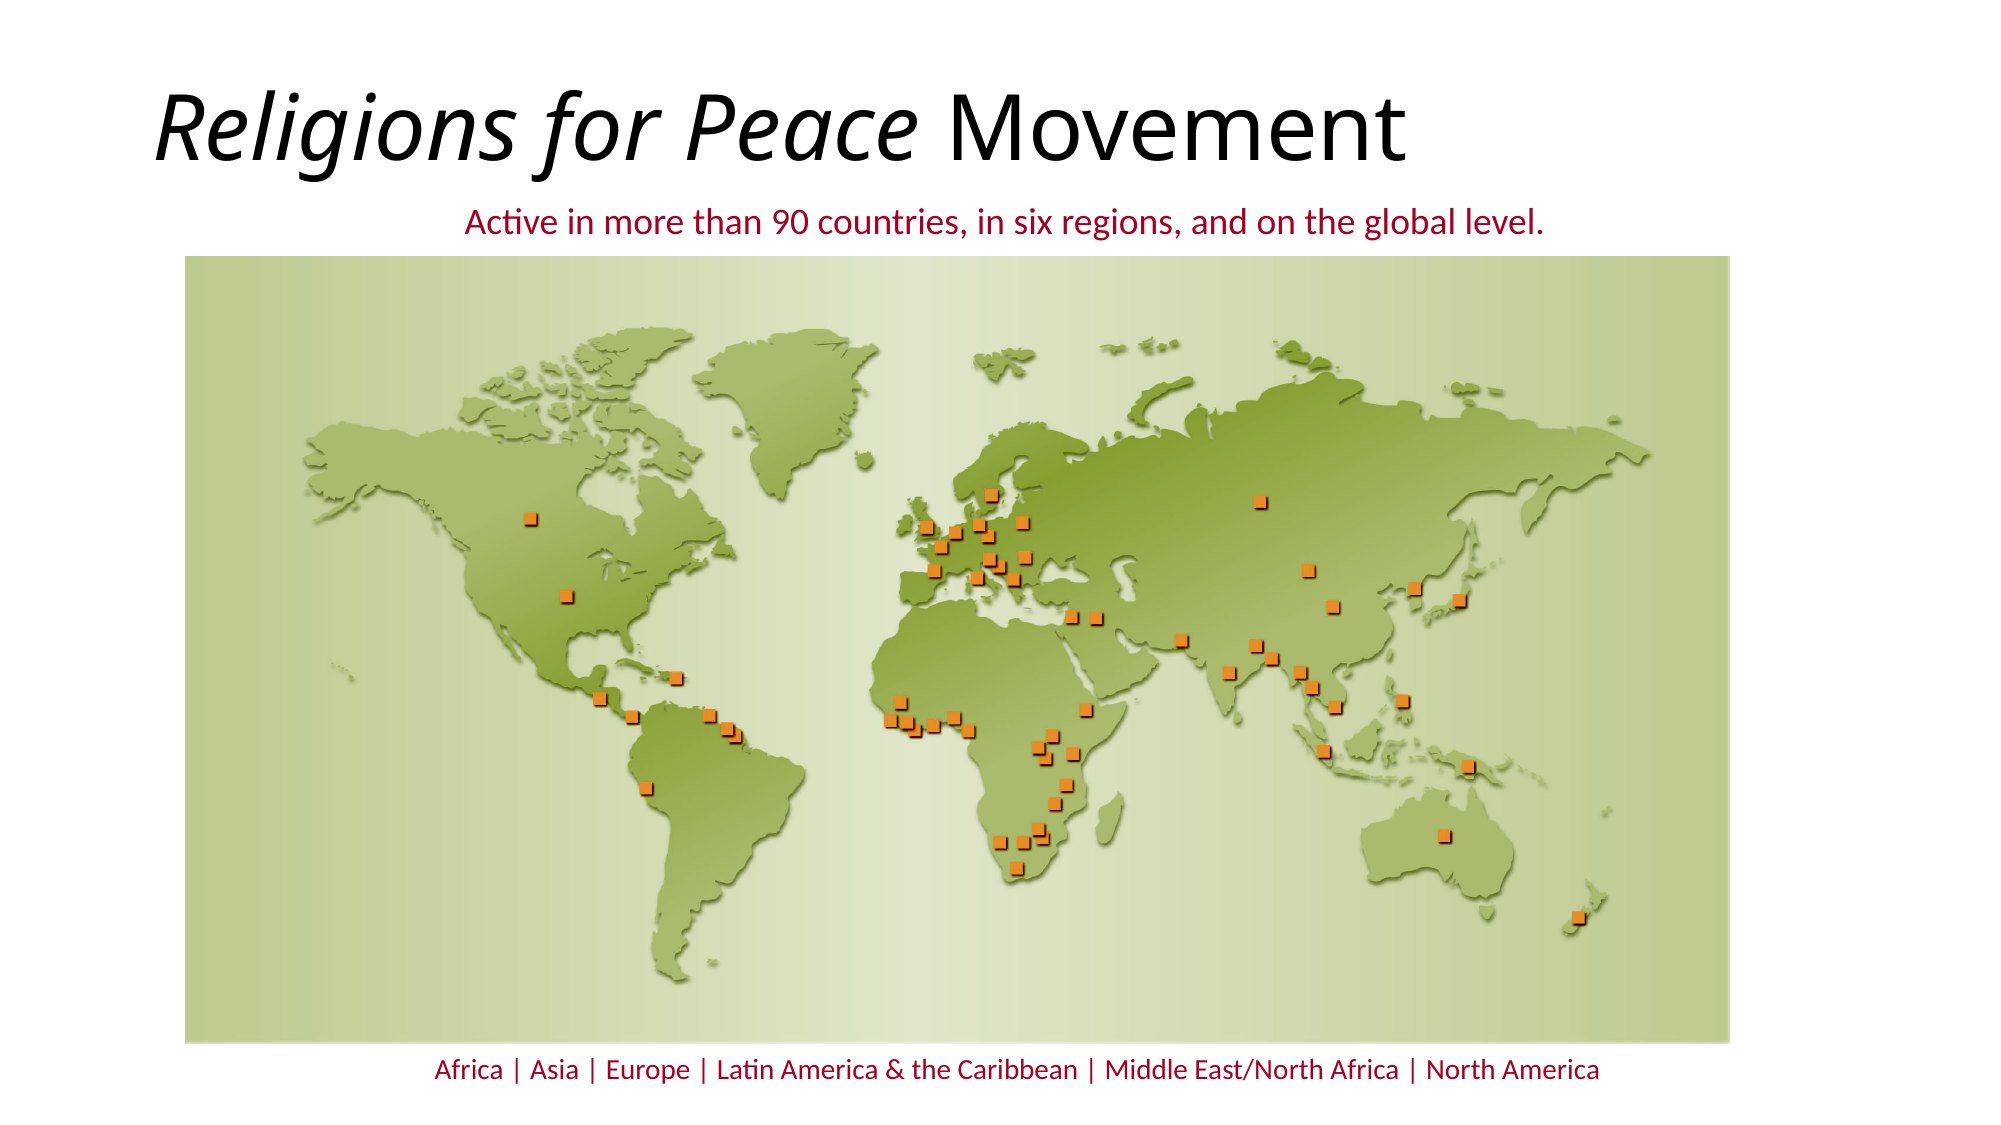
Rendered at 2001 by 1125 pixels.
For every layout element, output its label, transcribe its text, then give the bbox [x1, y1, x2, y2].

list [185, 256, 1730, 1044]
text_box Africa | Asia | Europe | Latin America & the Caribbean | Middle East/North Africa | North America [419, 1044, 1625, 1095]
text_box Active in more than 90 countries, in six regions, and on the global level. [449, 190, 1562, 250]
title Religions for Peace Movement [137, 22, 1863, 240]
